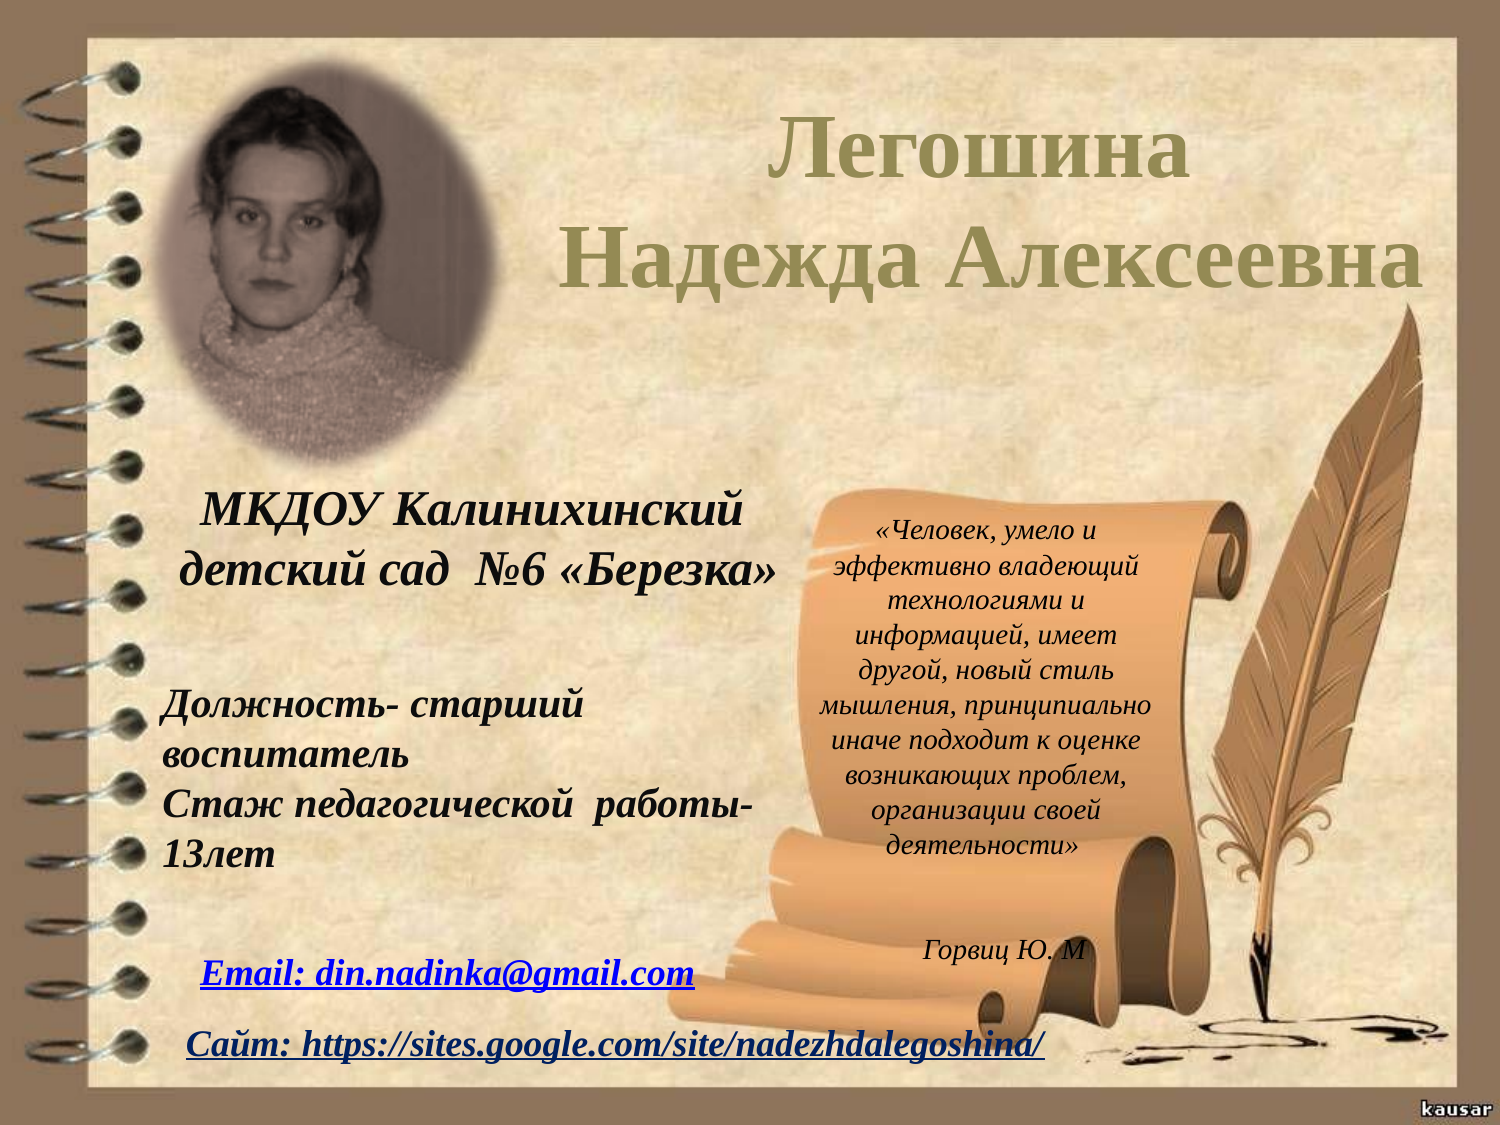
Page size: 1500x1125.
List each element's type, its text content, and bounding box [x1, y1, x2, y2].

text_box «Человек, умело и эффективно владеющий технологиями и информацией, имеет другой, новый стиль мышления, принципиально иначе подходит к оценке возникающих проблем, организации своей деятельности» Горвиц Ю. М [797, 503, 1176, 973]
text_box МКДОУ Калинихинский детский сад №6 «Березка» Должность- старший воспитатель Стаж педагогической работы-13лет [147, 467, 798, 883]
text_box Легошина Надежда Алексеевна [519, 78, 1447, 313]
text_box Еmail: din.nadinka@gmail.com [185, 940, 711, 1001]
picture [0, 0, 1500, 1125]
text_box Сайт: https://sites.google.com/site/nadezhdalegoshina/ [171, 1011, 1164, 1072]
